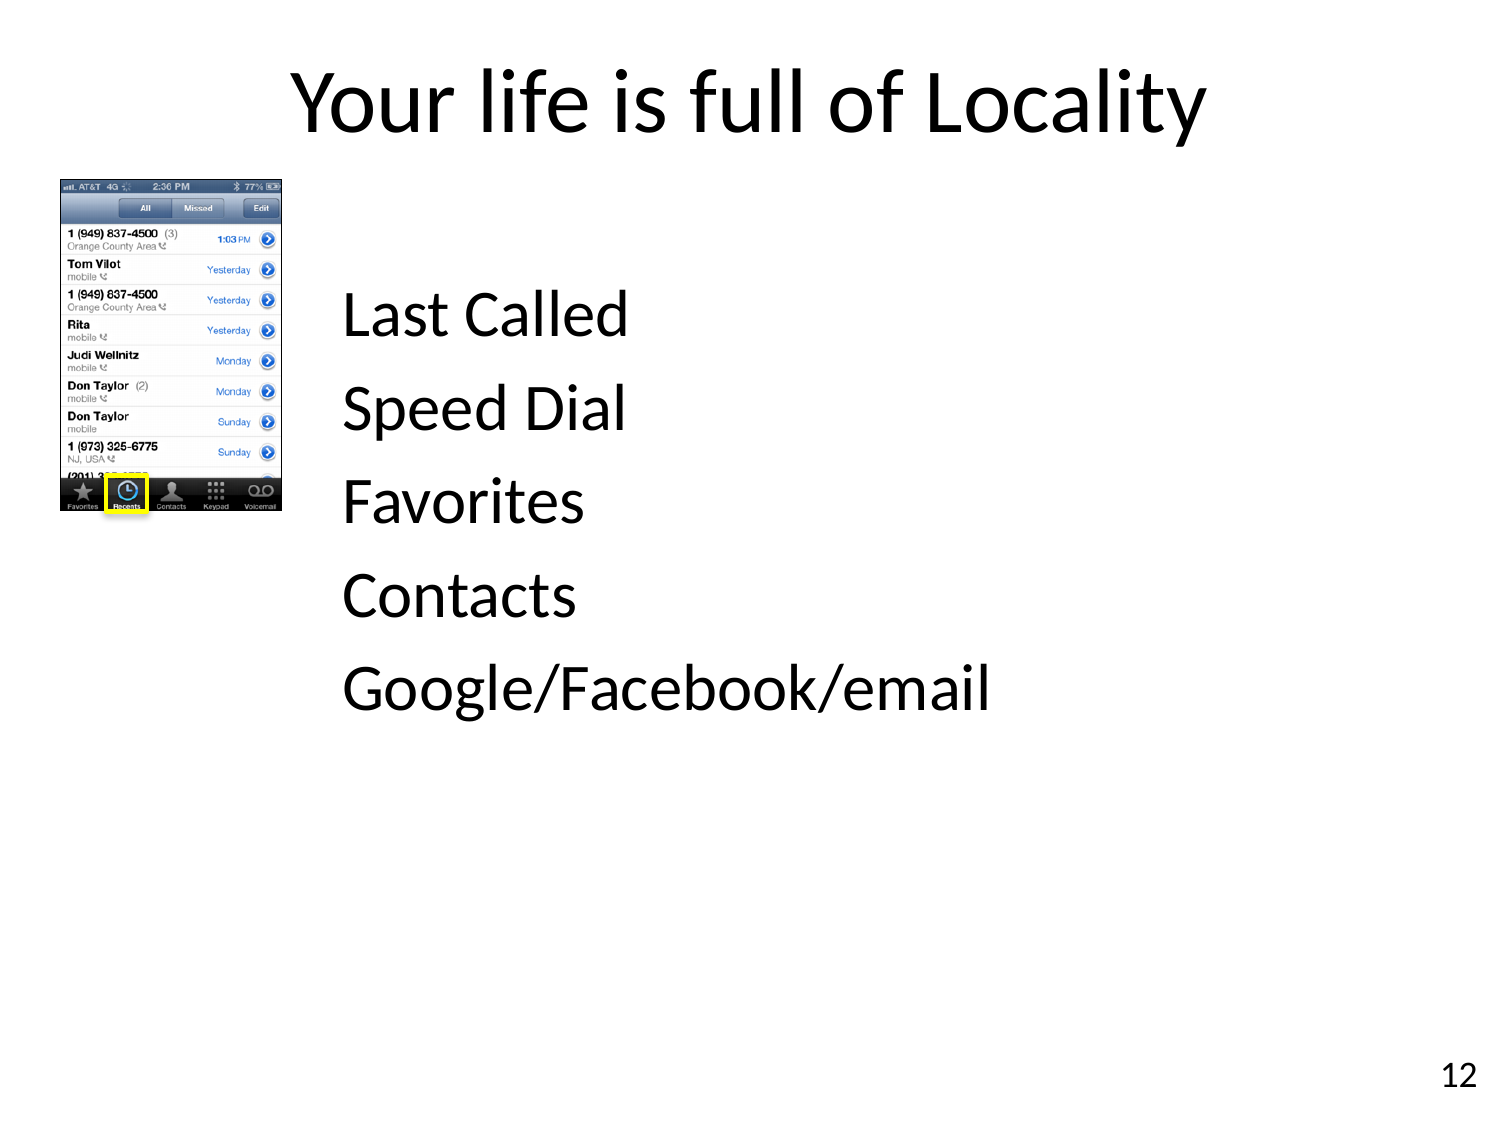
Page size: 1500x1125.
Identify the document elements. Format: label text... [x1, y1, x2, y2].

slide_number 12 [1142, 1042, 1493, 1103]
list Last Called Speed Dial Favorites Contacts Google/Facebook/email [326, 262, 1425, 1005]
title Your life is full of Locality [75, 2, 1425, 190]
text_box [60, 179, 282, 513]
